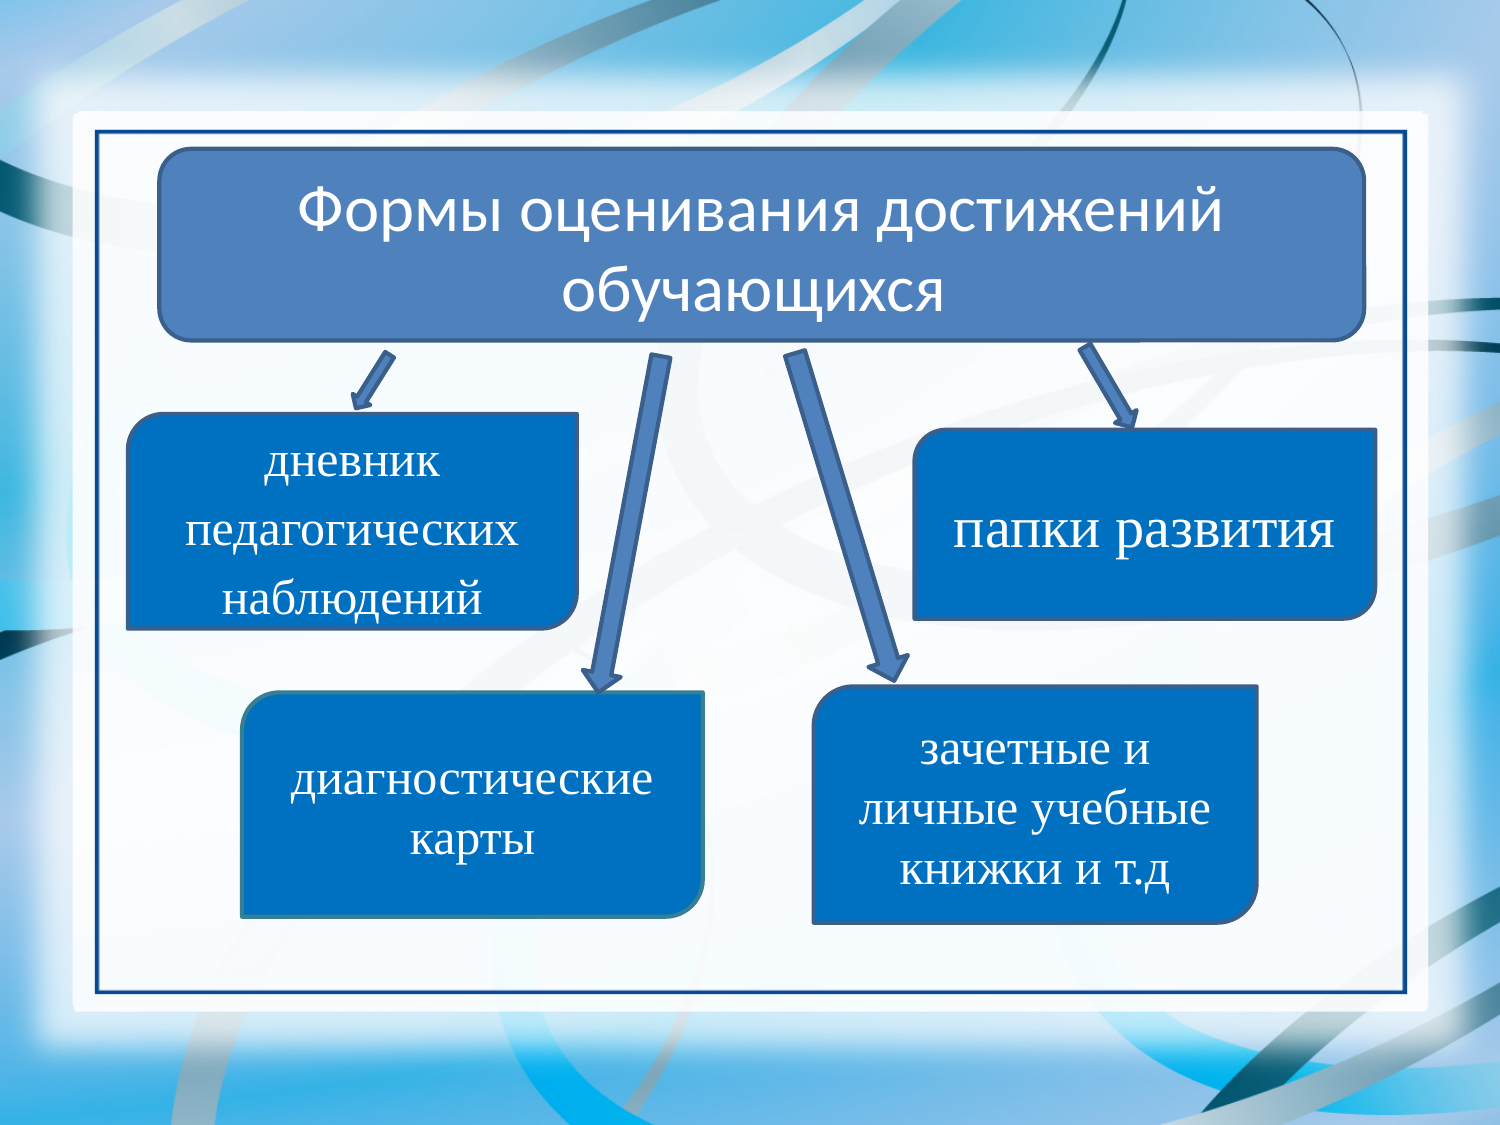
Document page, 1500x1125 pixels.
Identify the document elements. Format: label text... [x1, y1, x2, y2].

text_box зачетные и личные учебные книжки и т.д [811, 684, 1259, 925]
text_box дневник педагогических наблюдений [125, 411, 579, 631]
text_box [783, 348, 910, 683]
text_box [580, 352, 673, 695]
title [75, 149, 176, 337]
text_box [1077, 343, 1139, 430]
text_box [350, 349, 397, 411]
text_box папки развития [912, 427, 1378, 621]
title [1347, 149, 1425, 337]
picture [0, 0, 1500, 1125]
text_box Формы оценивания достижений обучающихся [157, 146, 1367, 343]
text_box диагностические карты [239, 690, 705, 919]
